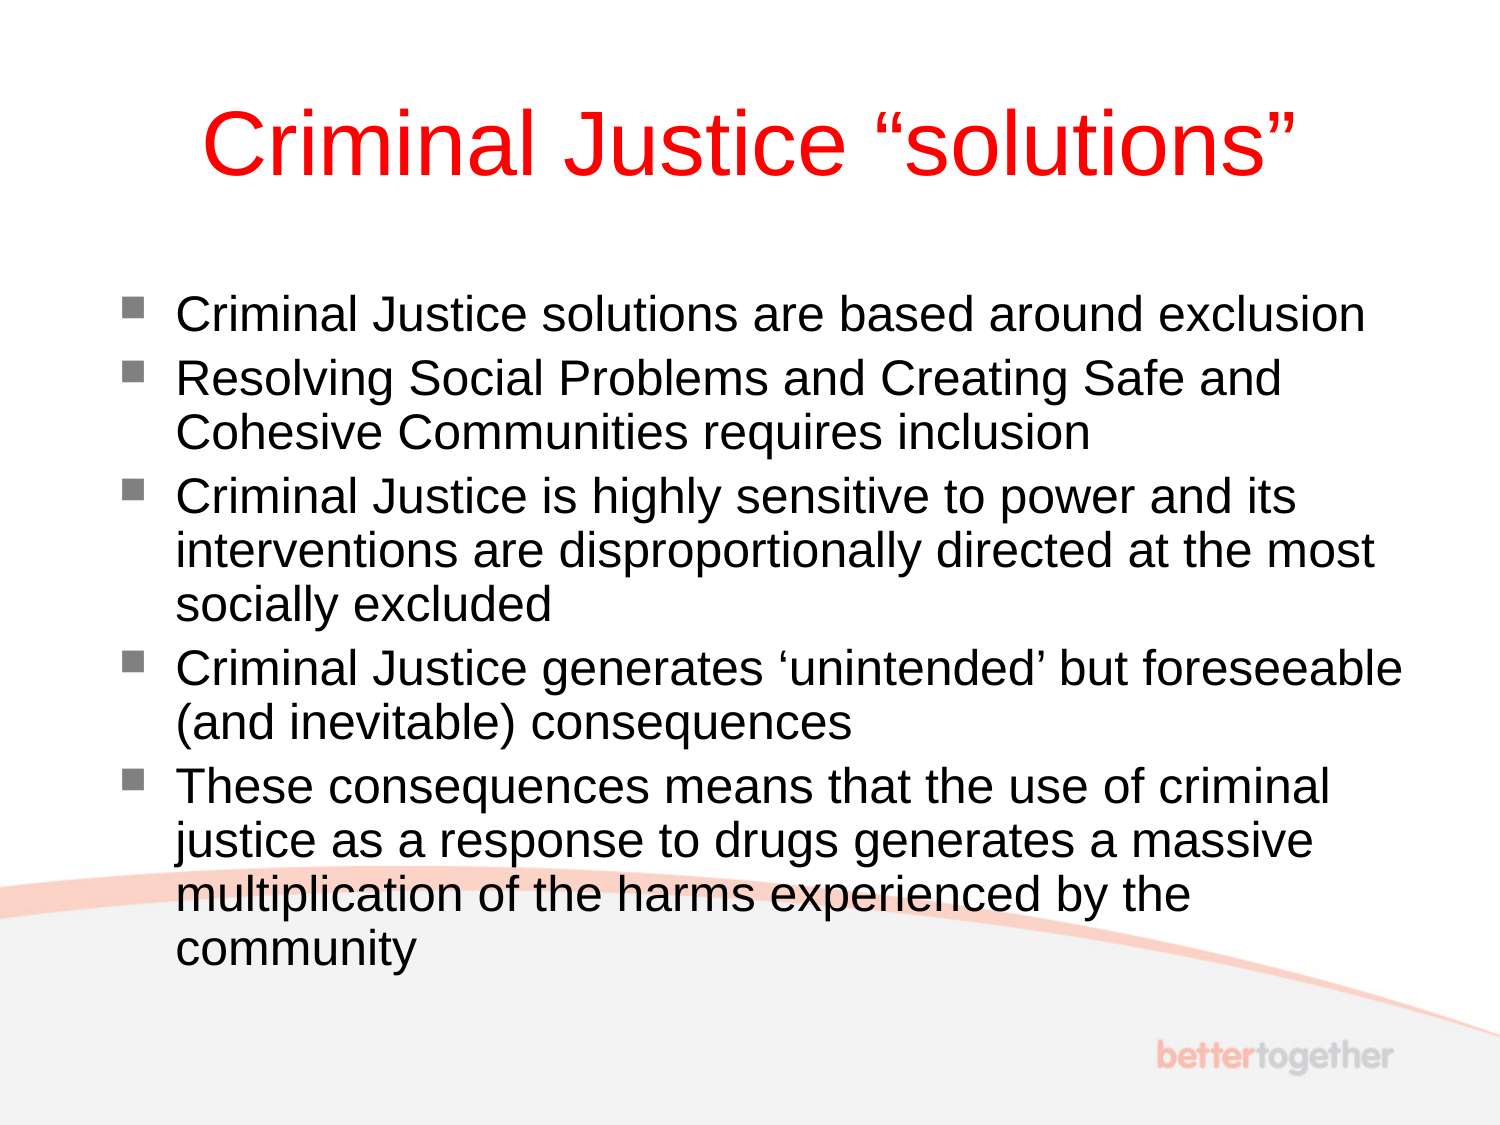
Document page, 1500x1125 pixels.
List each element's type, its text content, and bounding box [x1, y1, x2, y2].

list Criminal Justice solutions are based around exclusion Resolving Social Problems and Creating Safe and Cohesive Communities requires inclusion Criminal Justice is highly sensitive to power and its interventions are disproportionally directed at the most socially excluded Criminal Justice generates ‘unintended’ but foreseeable (and inevitable) consequences These consequences means that the use of criminal justice as a response to drugs generates a massive multiplication of the harms experienced by the community [103, 281, 1425, 1086]
title Criminal Justice “solutions” [74, 44, 1426, 233]
picture [0, 0, 1500, 1125]
